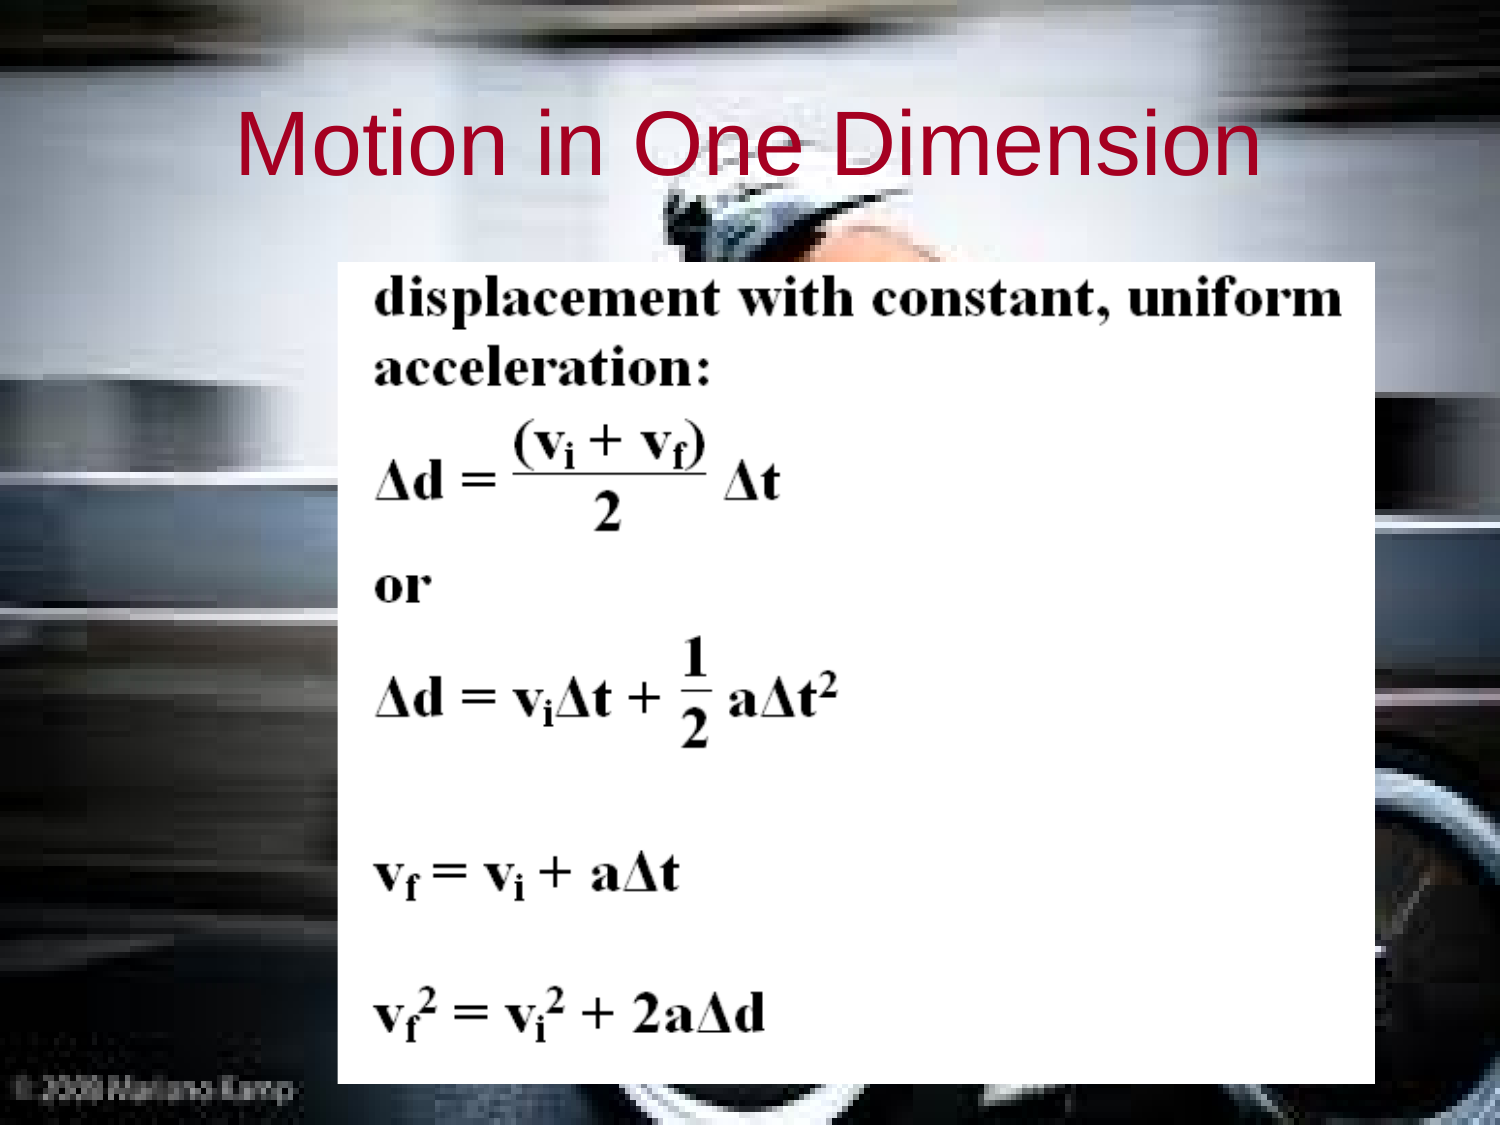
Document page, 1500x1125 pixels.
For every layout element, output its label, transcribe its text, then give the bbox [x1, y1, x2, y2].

picture [0, 0, 1500, 1125]
title Motion in One Dimension [74, 44, 1426, 233]
